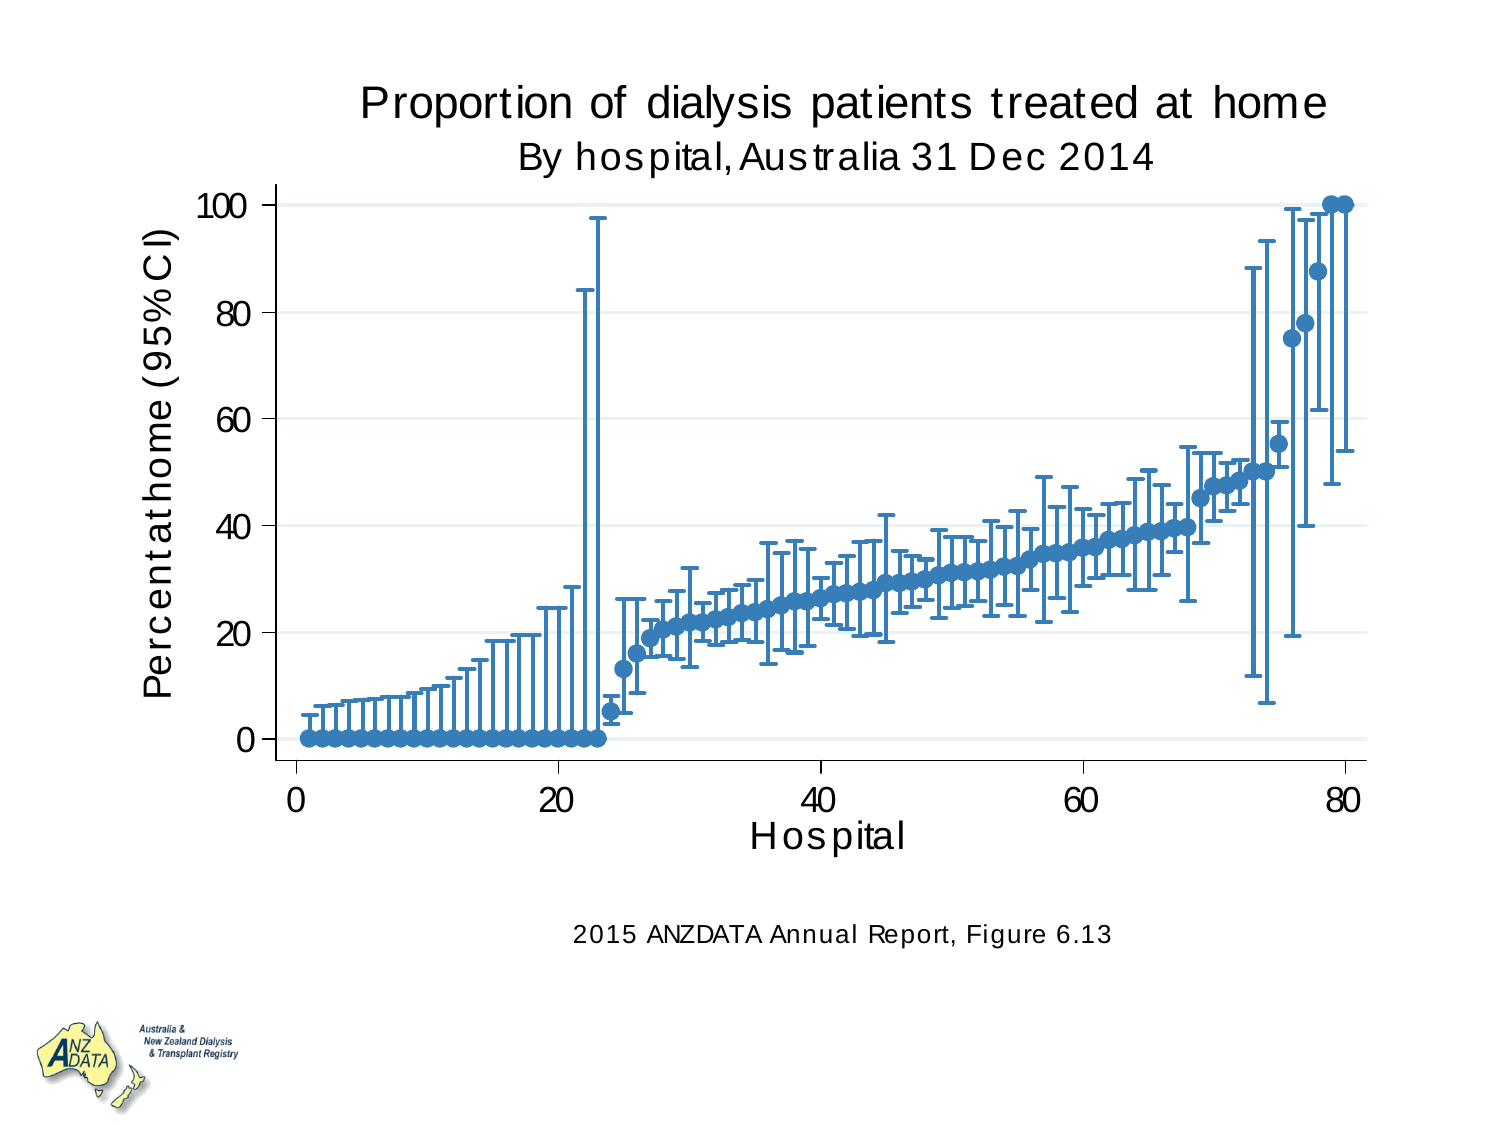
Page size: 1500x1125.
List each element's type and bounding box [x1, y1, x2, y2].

picture [29, 1016, 243, 1118]
picture [100, 42, 1400, 988]
